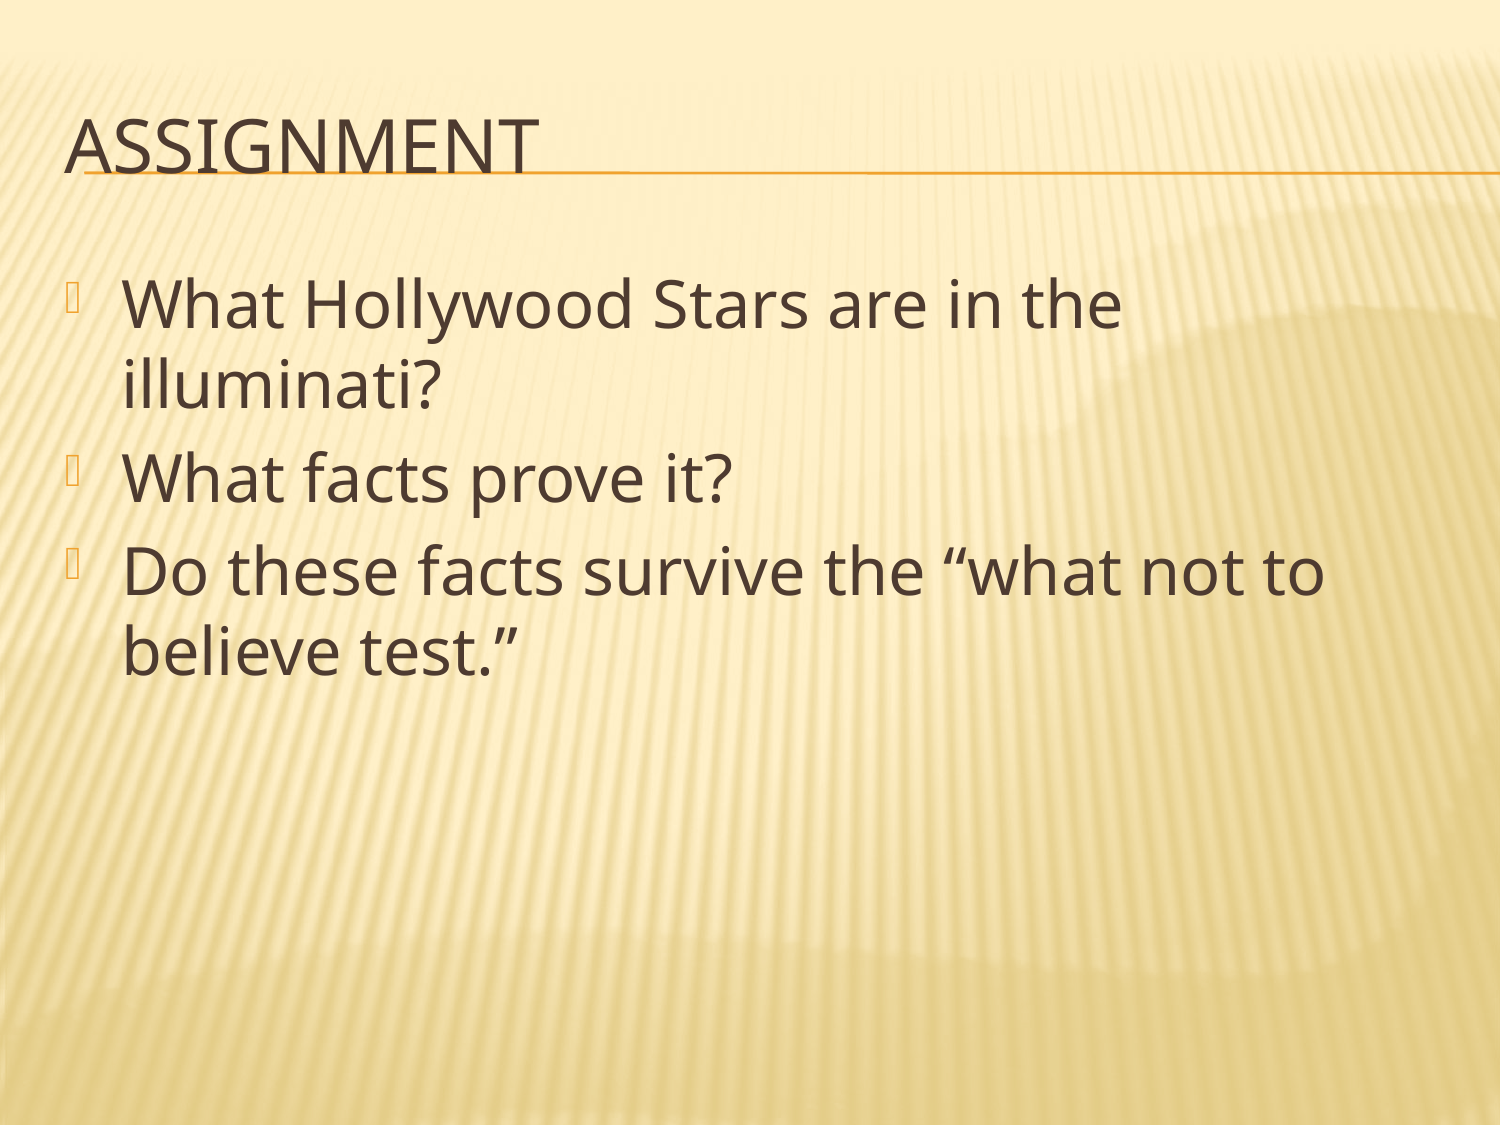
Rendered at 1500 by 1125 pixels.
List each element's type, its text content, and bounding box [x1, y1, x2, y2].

title Assignment [50, 75, 1475, 213]
list What Hollywood Stars are in the illuminati? What facts prove it? Do these facts survive the “what not to believe test.” [50, 254, 1475, 998]
